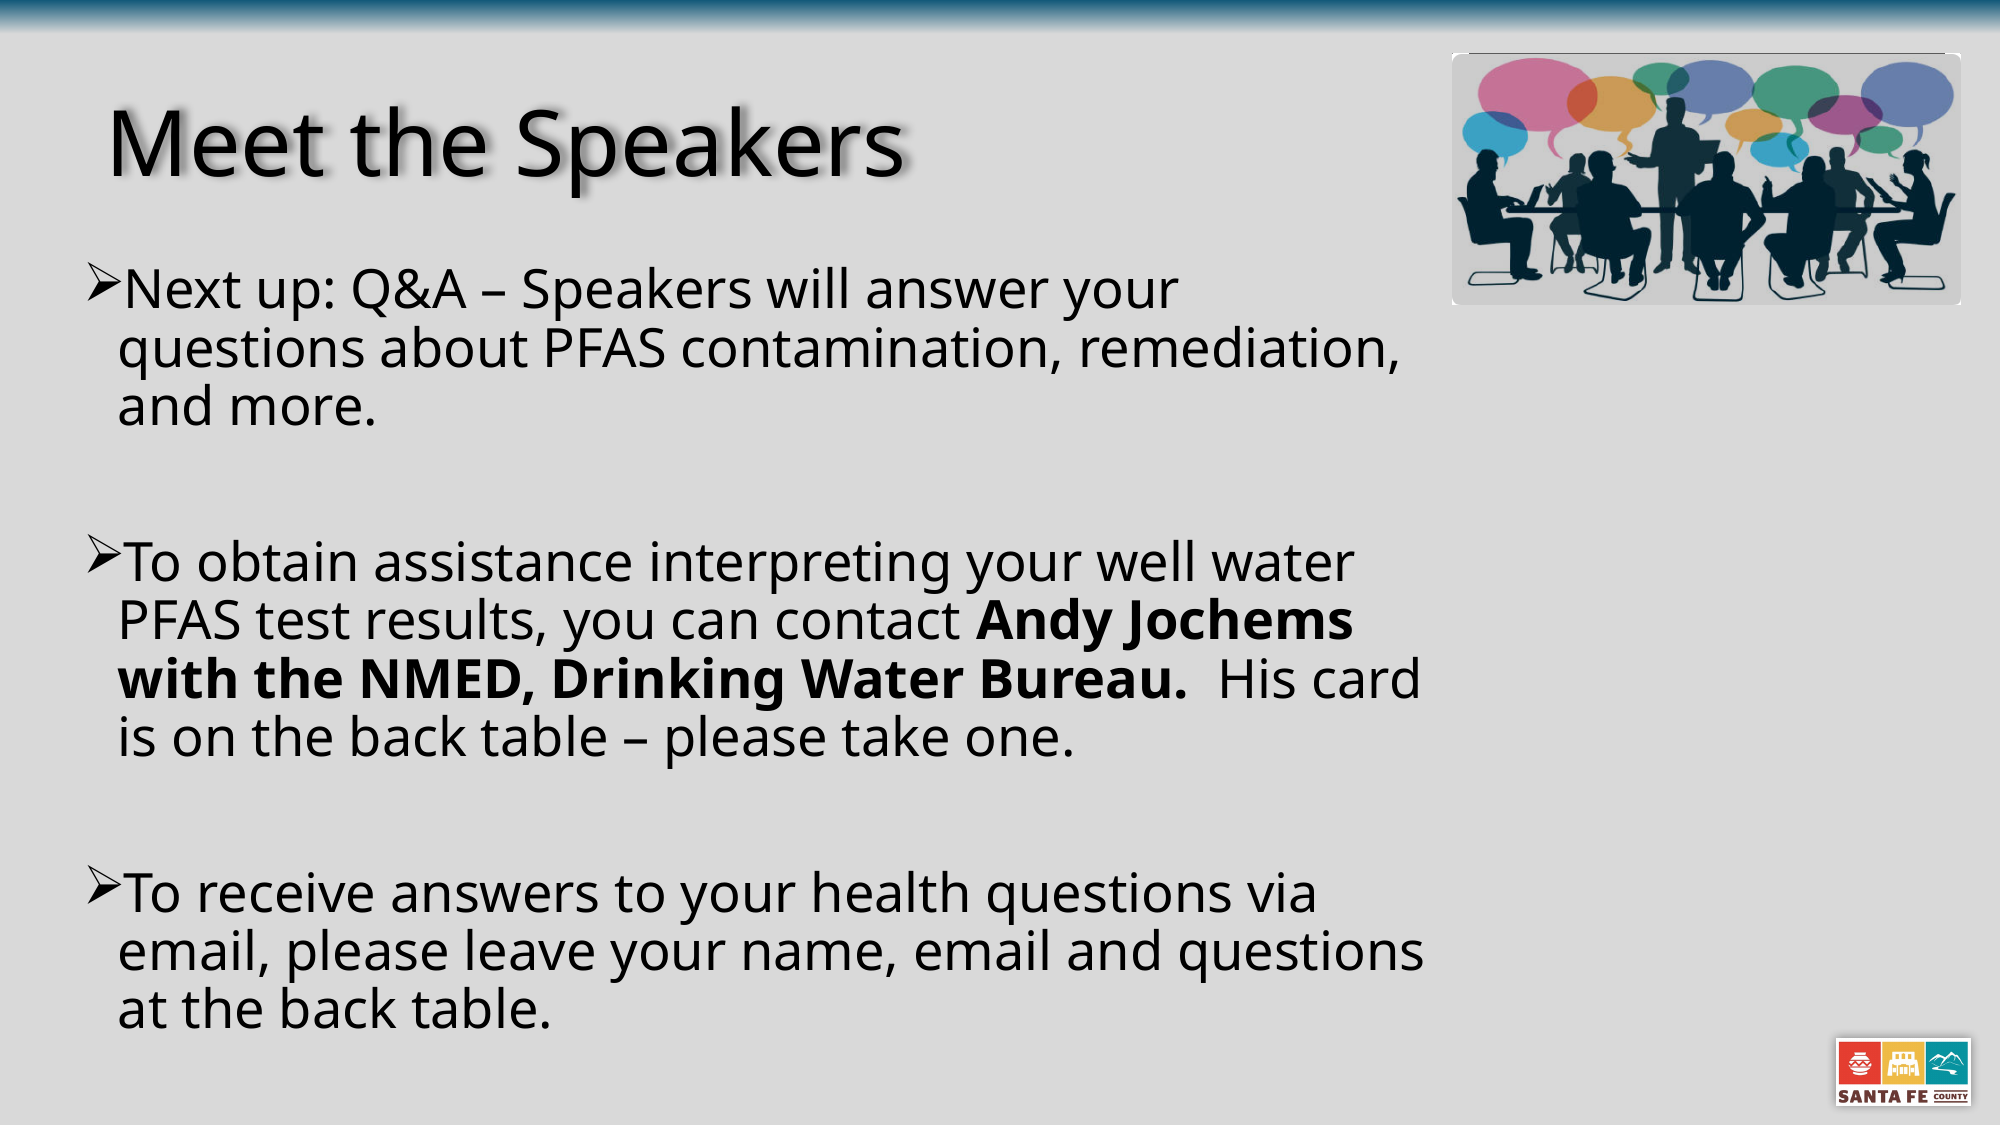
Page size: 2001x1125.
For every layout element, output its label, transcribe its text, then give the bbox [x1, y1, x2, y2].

list Next up: Q&A – Speakers will answer your questions about PFAS contamination, remediation, and more. To obtain assistance interpreting your well water PFAS test results, you can contact Andy Jochems with the NMED, Drinking Water Bureau. His card is on the back table – please take one. To receive answers to your health questions via email, please leave your name, email and questions at the back table. [68, 254, 1453, 1049]
picture [1451, 52, 1961, 305]
title Meet the Speakers [90, 59, 1451, 234]
picture [1835, 1038, 1971, 1106]
